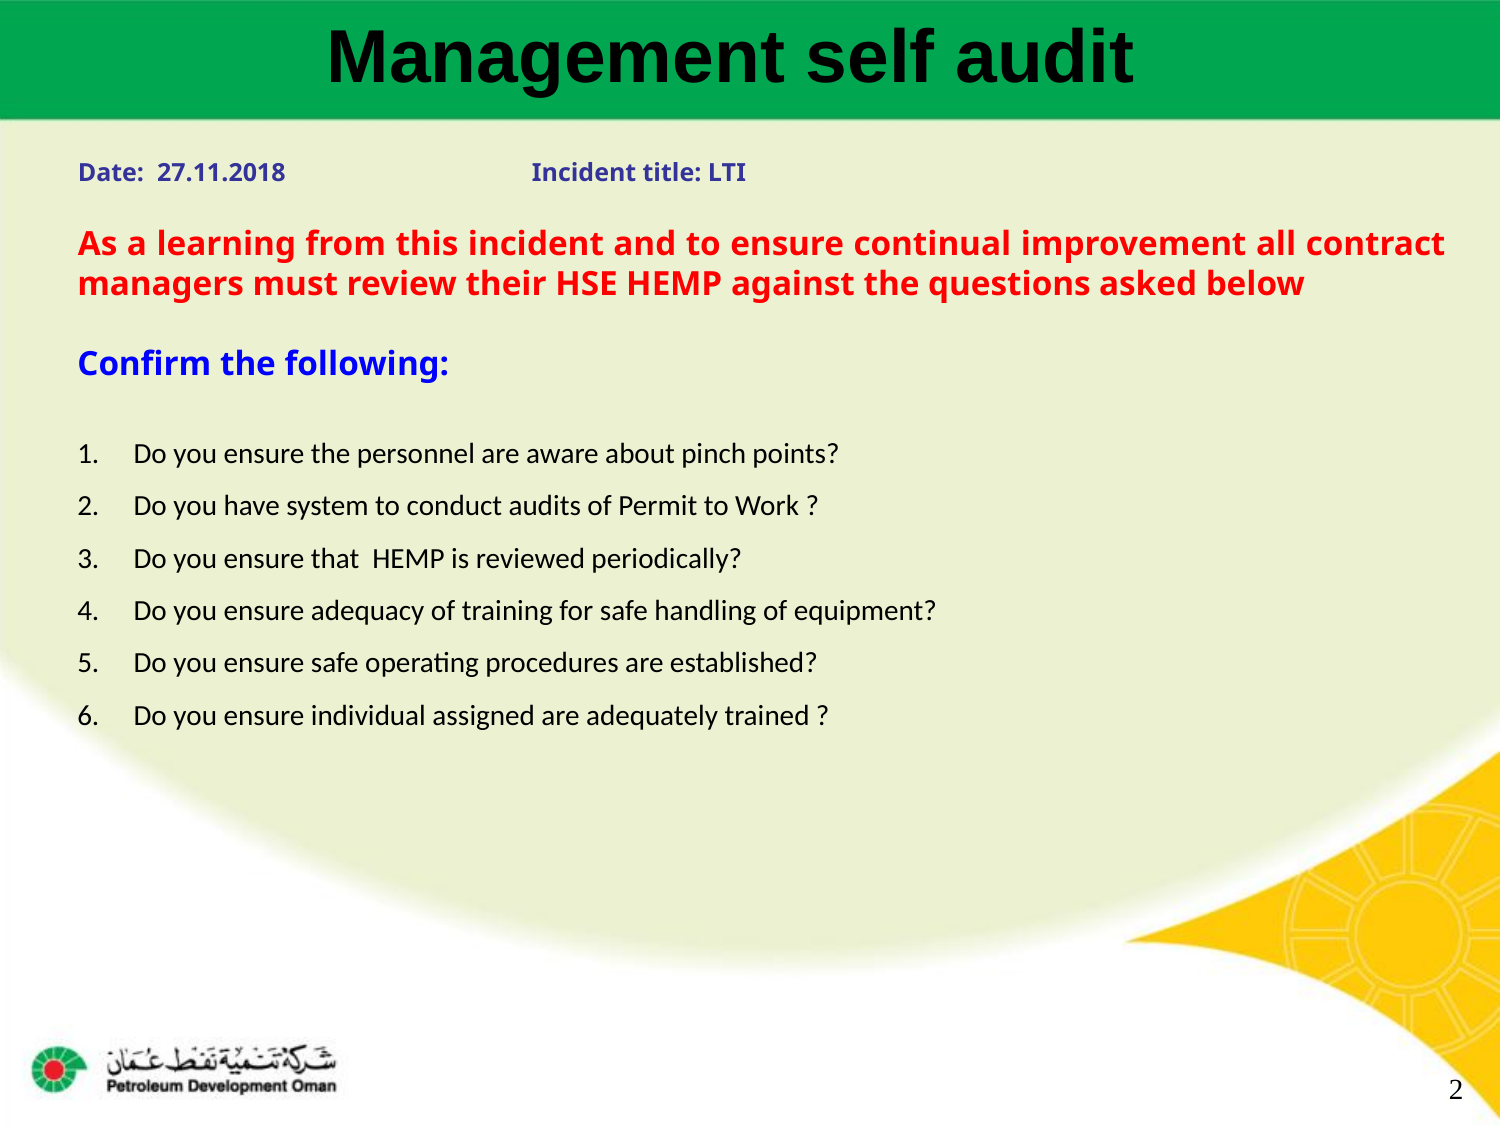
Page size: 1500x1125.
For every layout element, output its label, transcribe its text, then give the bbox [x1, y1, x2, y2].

slide_number 2 [1299, 1062, 1500, 1125]
text_box As a learning from this incident and to ensure continual improvement all contract managers must review their HSE HEMP against the questions asked below Confirm the following: Do you ensure the personnel are aware about pinch points? Do you have system to conduct audits of Permit to Work ? Do you ensure that HEMP is reviewed periodically? Do you ensure adequacy of training for safe handling of equipment? Do you ensure safe operating procedures are established? Do you ensure individual assigned are adequately trained ? [62, 184, 1463, 774]
text_box Management self audit [162, 0, 1320, 105]
picture [0, 0, 1500, 1125]
text_box Date: 27.11.2018 Incident title: LTI [63, 149, 1225, 195]
